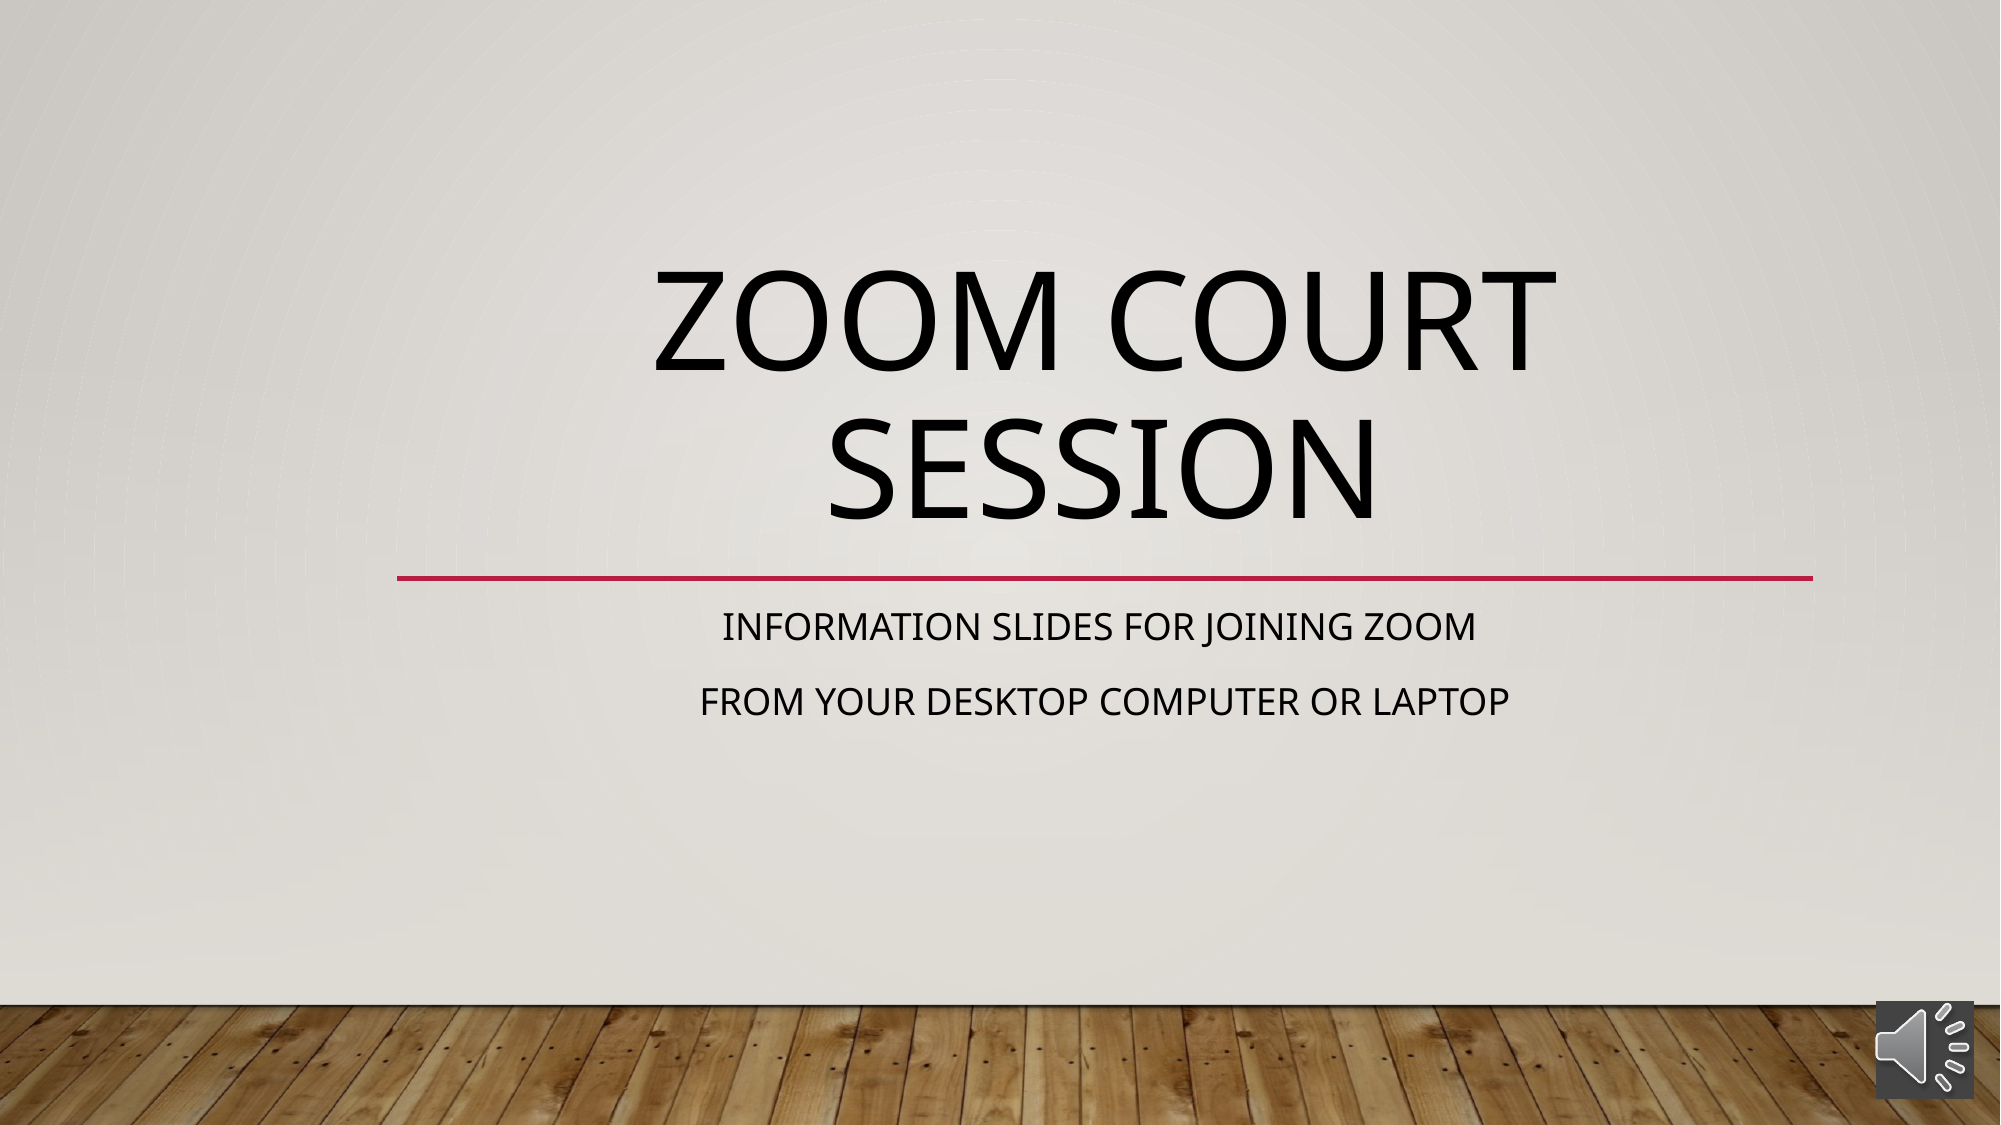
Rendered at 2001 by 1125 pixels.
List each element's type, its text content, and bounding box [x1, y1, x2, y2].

title Zoom court session [396, 131, 1814, 549]
subtitle Information slides for joining zoom from your desktop computer or laptop [396, 579, 1814, 740]
picture [0, 999, 2000, 1125]
